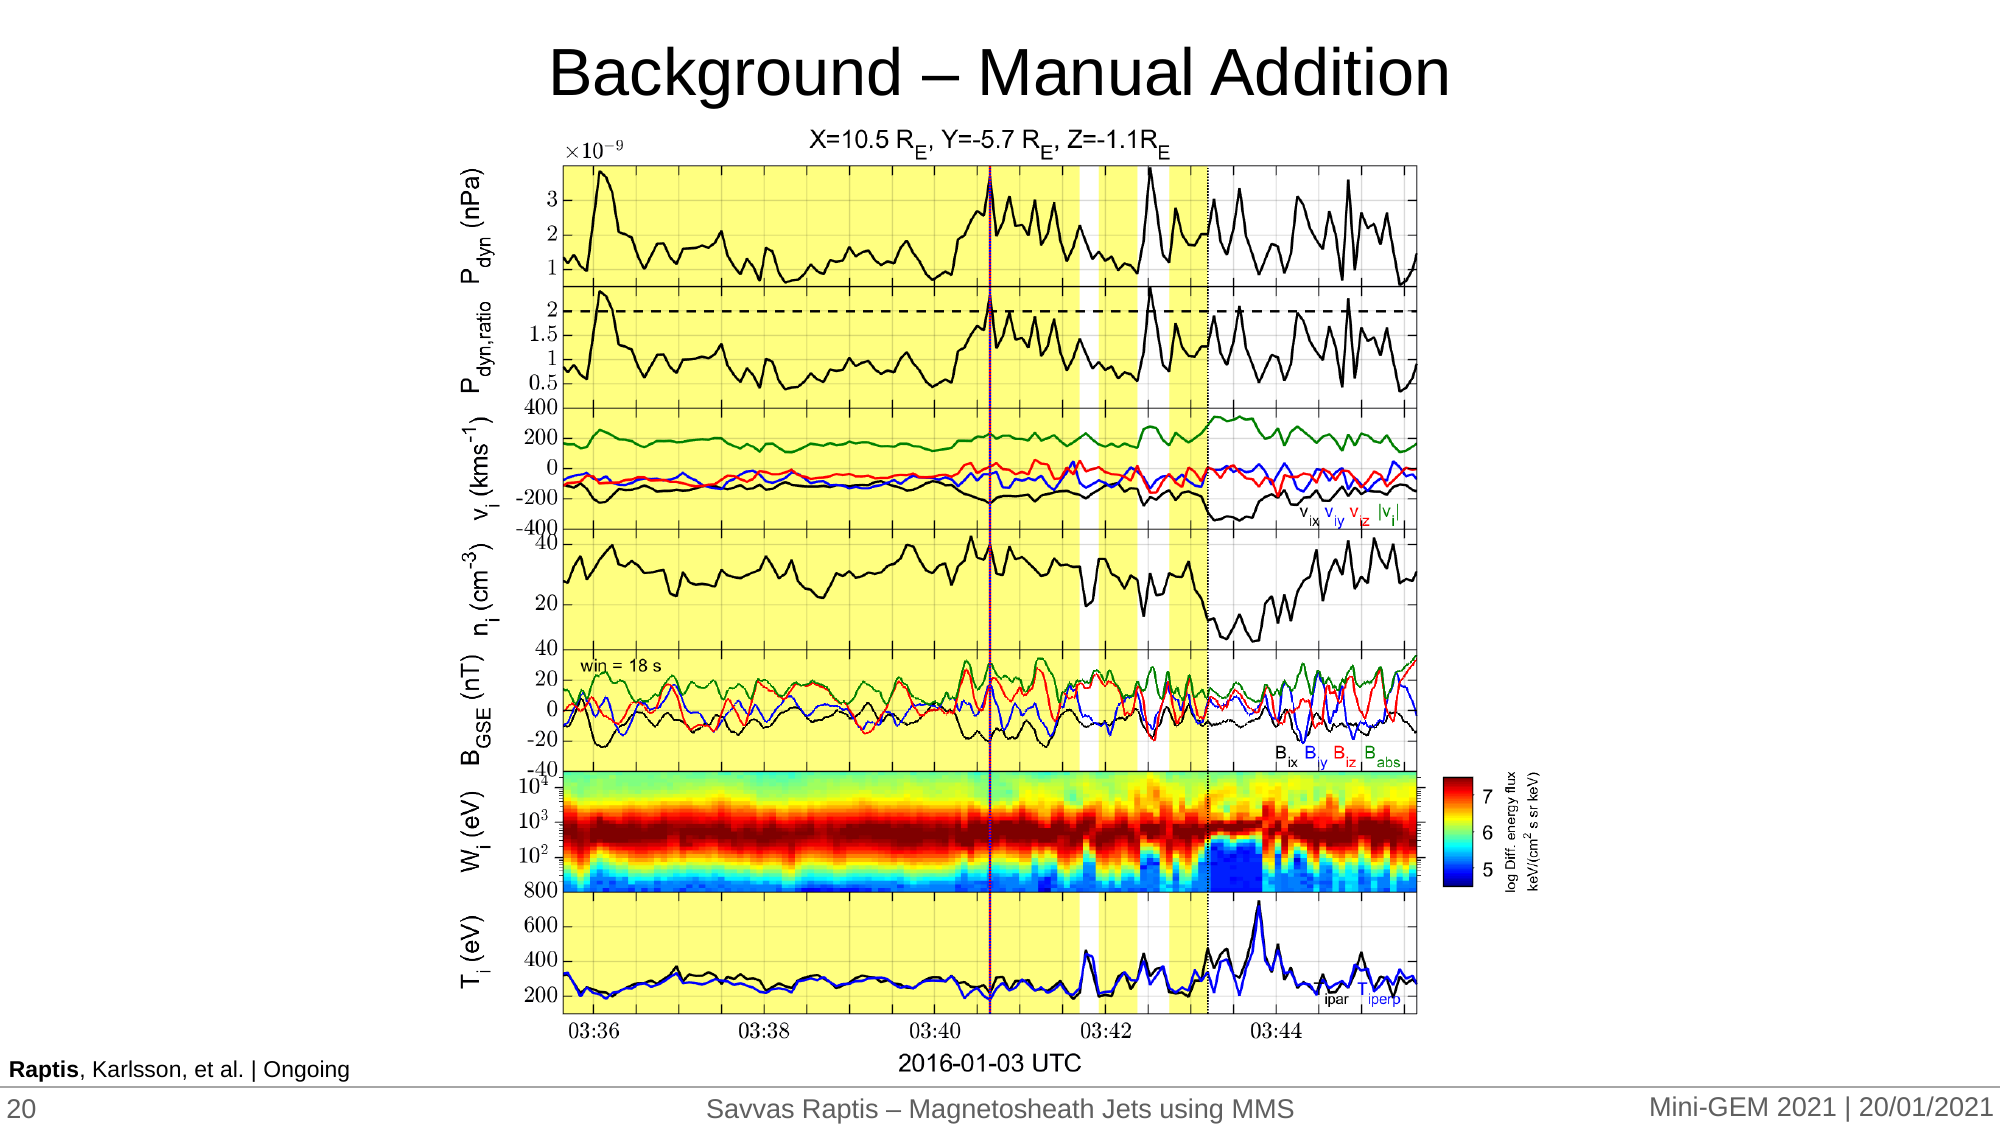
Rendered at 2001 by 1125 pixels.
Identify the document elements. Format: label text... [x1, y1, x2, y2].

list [460, 129, 1540, 1072]
text_box Raptis, Karlsson, et al. | Ongoing [0, 1047, 366, 1090]
title Background – Manual Addition [94, 7, 1906, 130]
